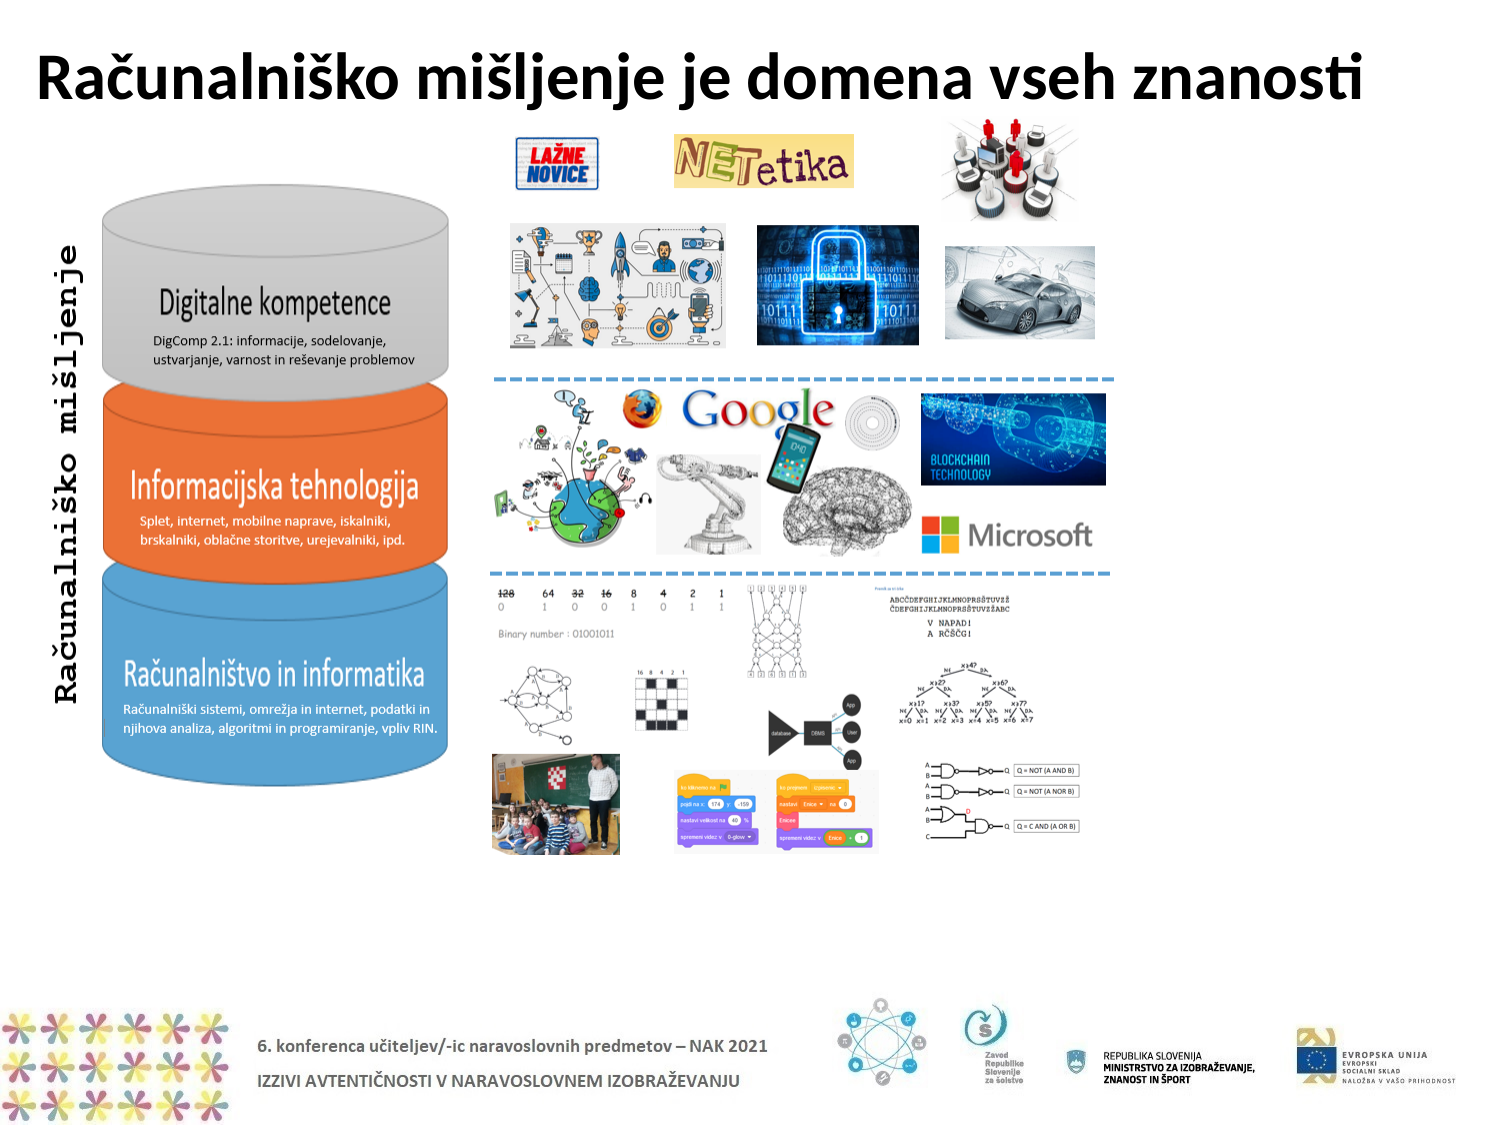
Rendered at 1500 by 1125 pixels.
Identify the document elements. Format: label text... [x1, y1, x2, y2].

picture [0, 0, 1500, 1125]
title Računalniško mišljenje je domena vseh znanosti [21, 23, 1473, 135]
